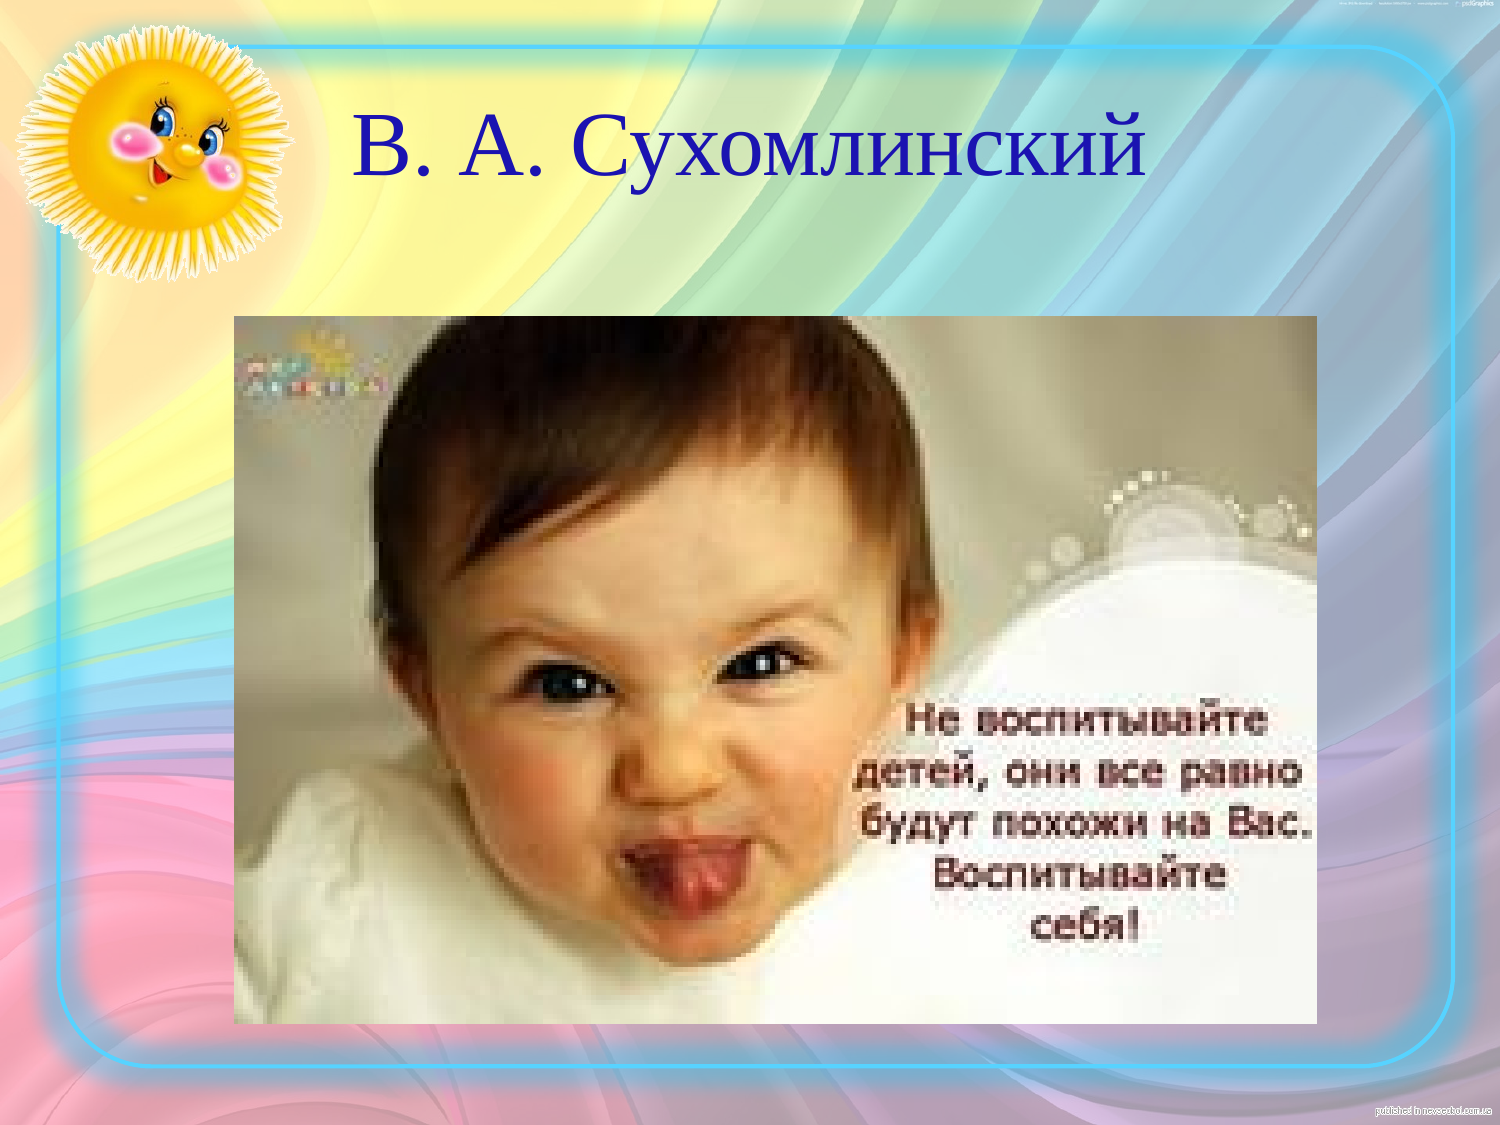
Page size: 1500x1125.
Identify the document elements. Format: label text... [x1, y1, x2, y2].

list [234, 316, 1318, 1024]
title В. А. Сухомлинский [75, 45, 1425, 233]
picture [11, 11, 340, 340]
